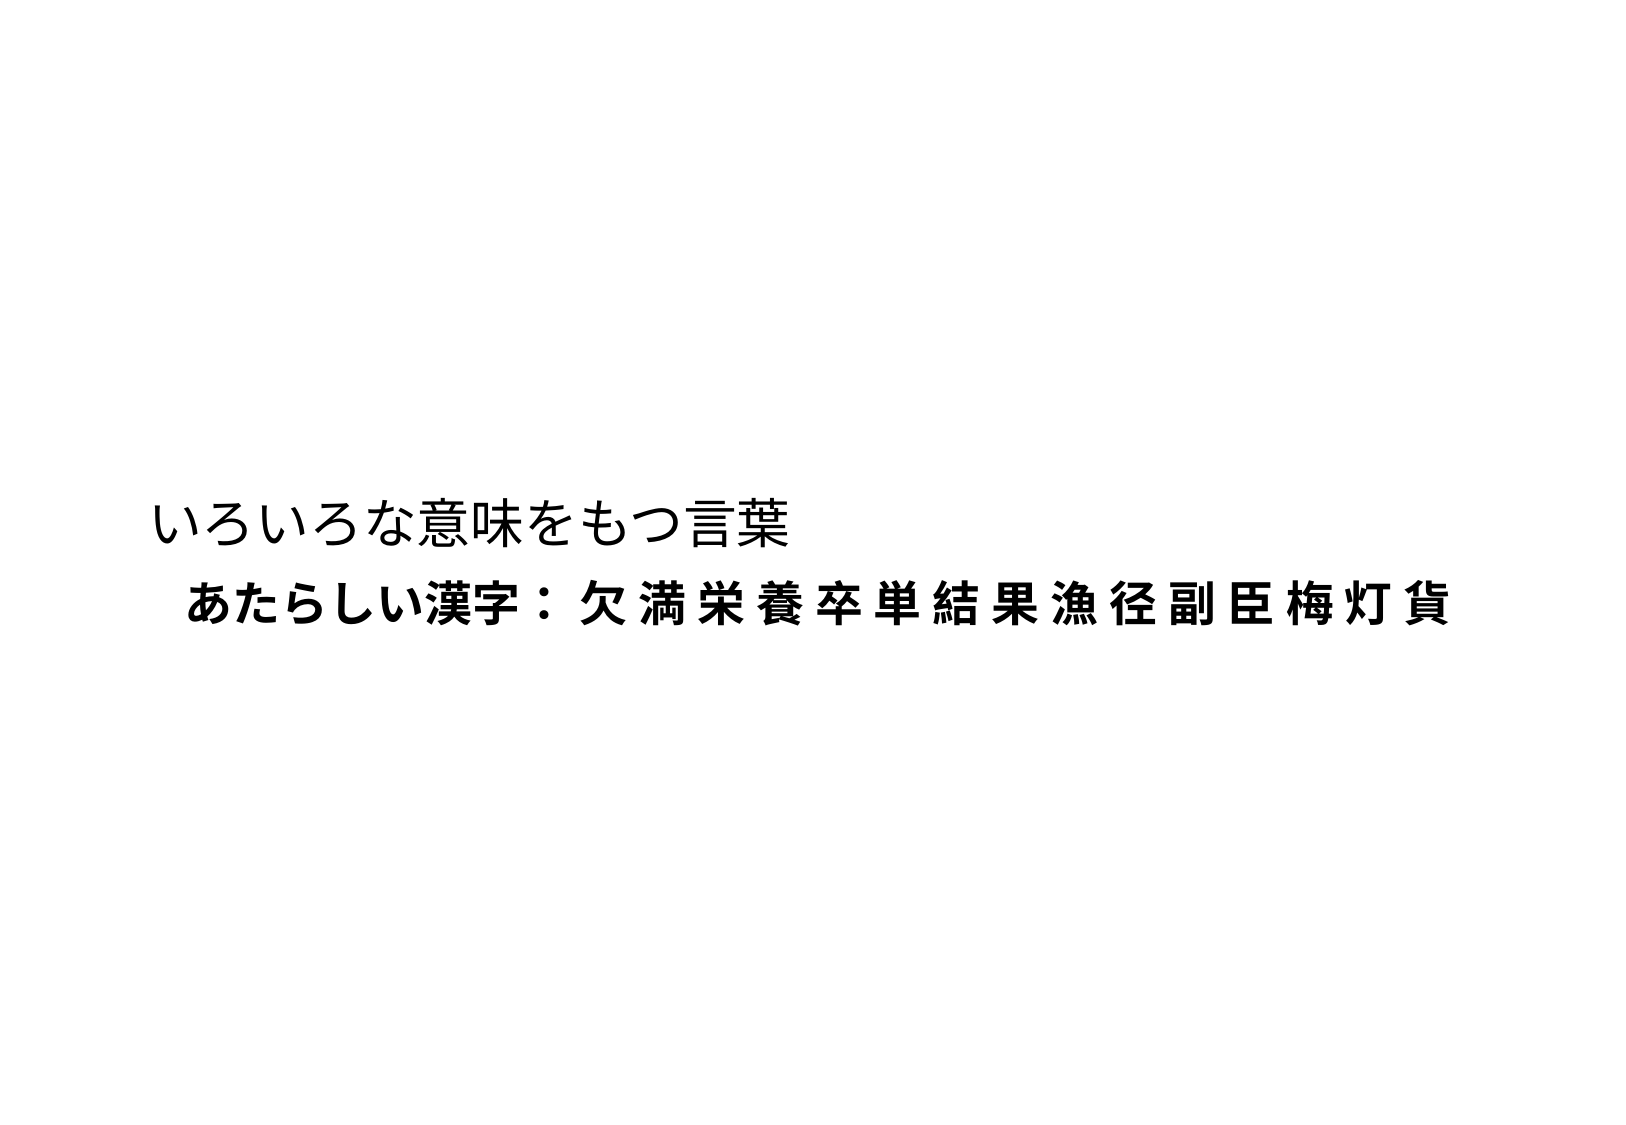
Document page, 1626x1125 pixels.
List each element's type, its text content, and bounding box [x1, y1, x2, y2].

list あたらしい漢字： 欠 満 栄 養 卒 単 結 果 漁 径 副 臣 梅 灯 貨 [128, 572, 1510, 640]
title いろいろな意味をもつ言葉 [128, 450, 1510, 563]
